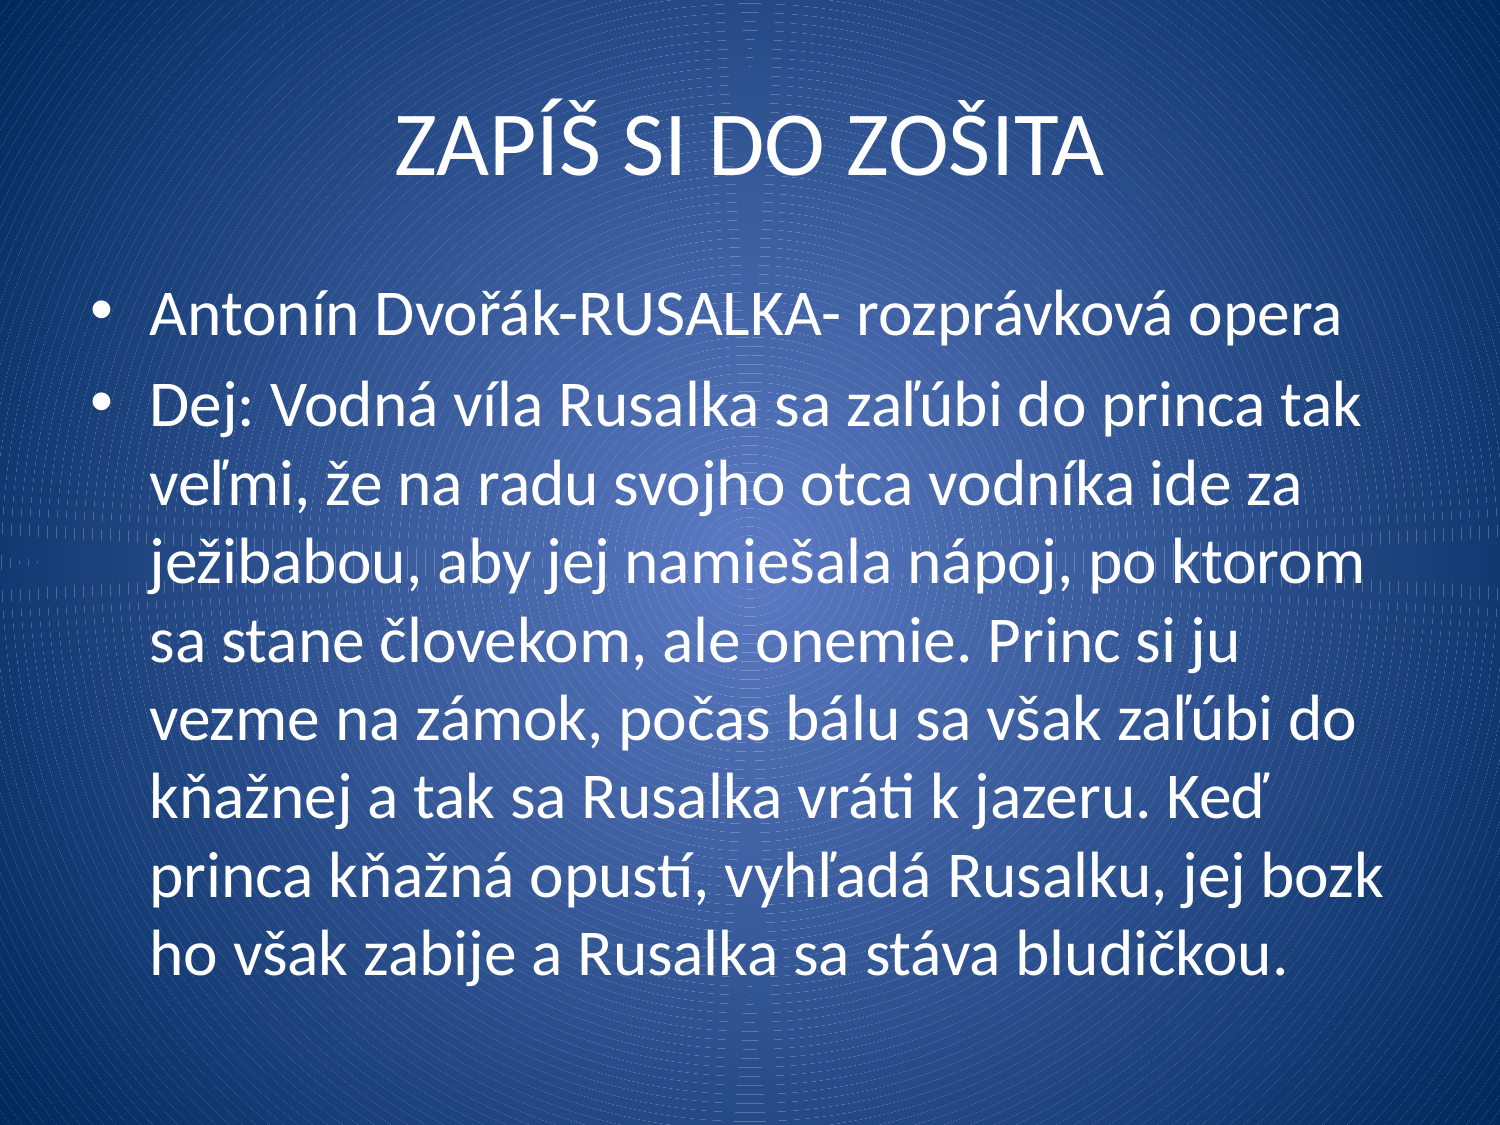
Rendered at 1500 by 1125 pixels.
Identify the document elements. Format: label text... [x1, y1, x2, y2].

list Antonín Dvořák-RUSALKA- rozprávková opera Dej: Vodná víla Rusalka sa zaľúbi do princa tak veľmi, že na radu svojho otca vodníka ide za ježibabou, aby jej namiešala nápoj, po ktorom sa stane človekom, ale onemie. Princ si ju vezme na zámok, počas bálu sa však zaľúbi do kňažnej a tak sa Rusalka vráti k jazeru. Keď princa kňažná opustí, vyhľadá Rusalku, jej bozk ho však zabije a Rusalka sa stáva bludičkou. [75, 262, 1425, 1005]
title ZAPÍŠ SI DO ZOŠITA [75, 45, 1425, 233]
